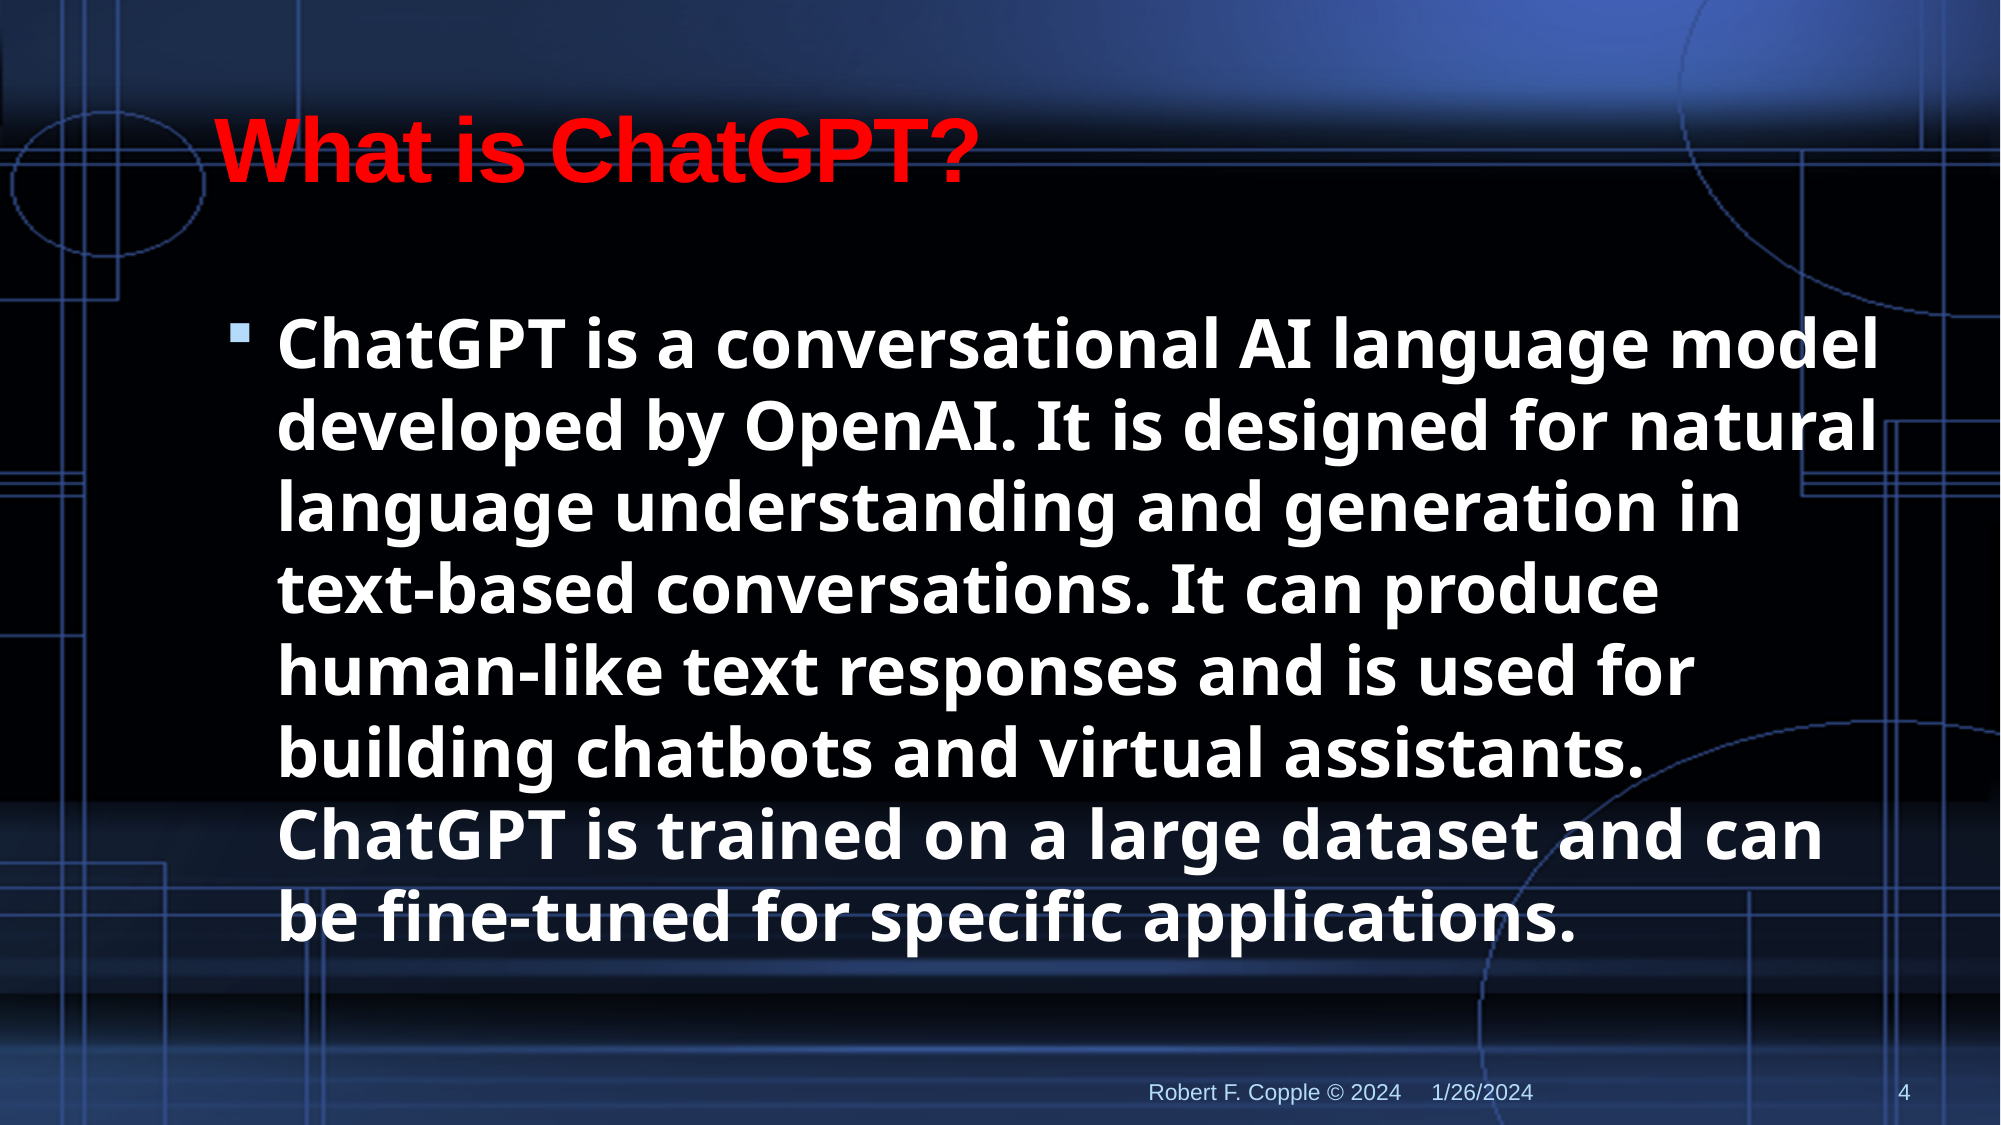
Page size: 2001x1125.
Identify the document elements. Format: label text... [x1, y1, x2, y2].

slide_number 4 [1883, 1052, 1984, 1113]
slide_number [1416, 1052, 1883, 1113]
picture [0, 0, 2001, 1125]
title What is ChatGPT? [200, 83, 1900, 234]
list ChatGPT is a conversational AI language model developed by OpenAI. It is designed for natural language understanding and generation in text-based conversations. It can produce human-like text responses and is used for building chatbots and virtual assistants. ChatGPT is trained on a large dataset and can be fine-tuned for specific applications. [200, 292, 1900, 1043]
footer Robert F. Copple © 2024 [200, 1052, 1416, 1113]
